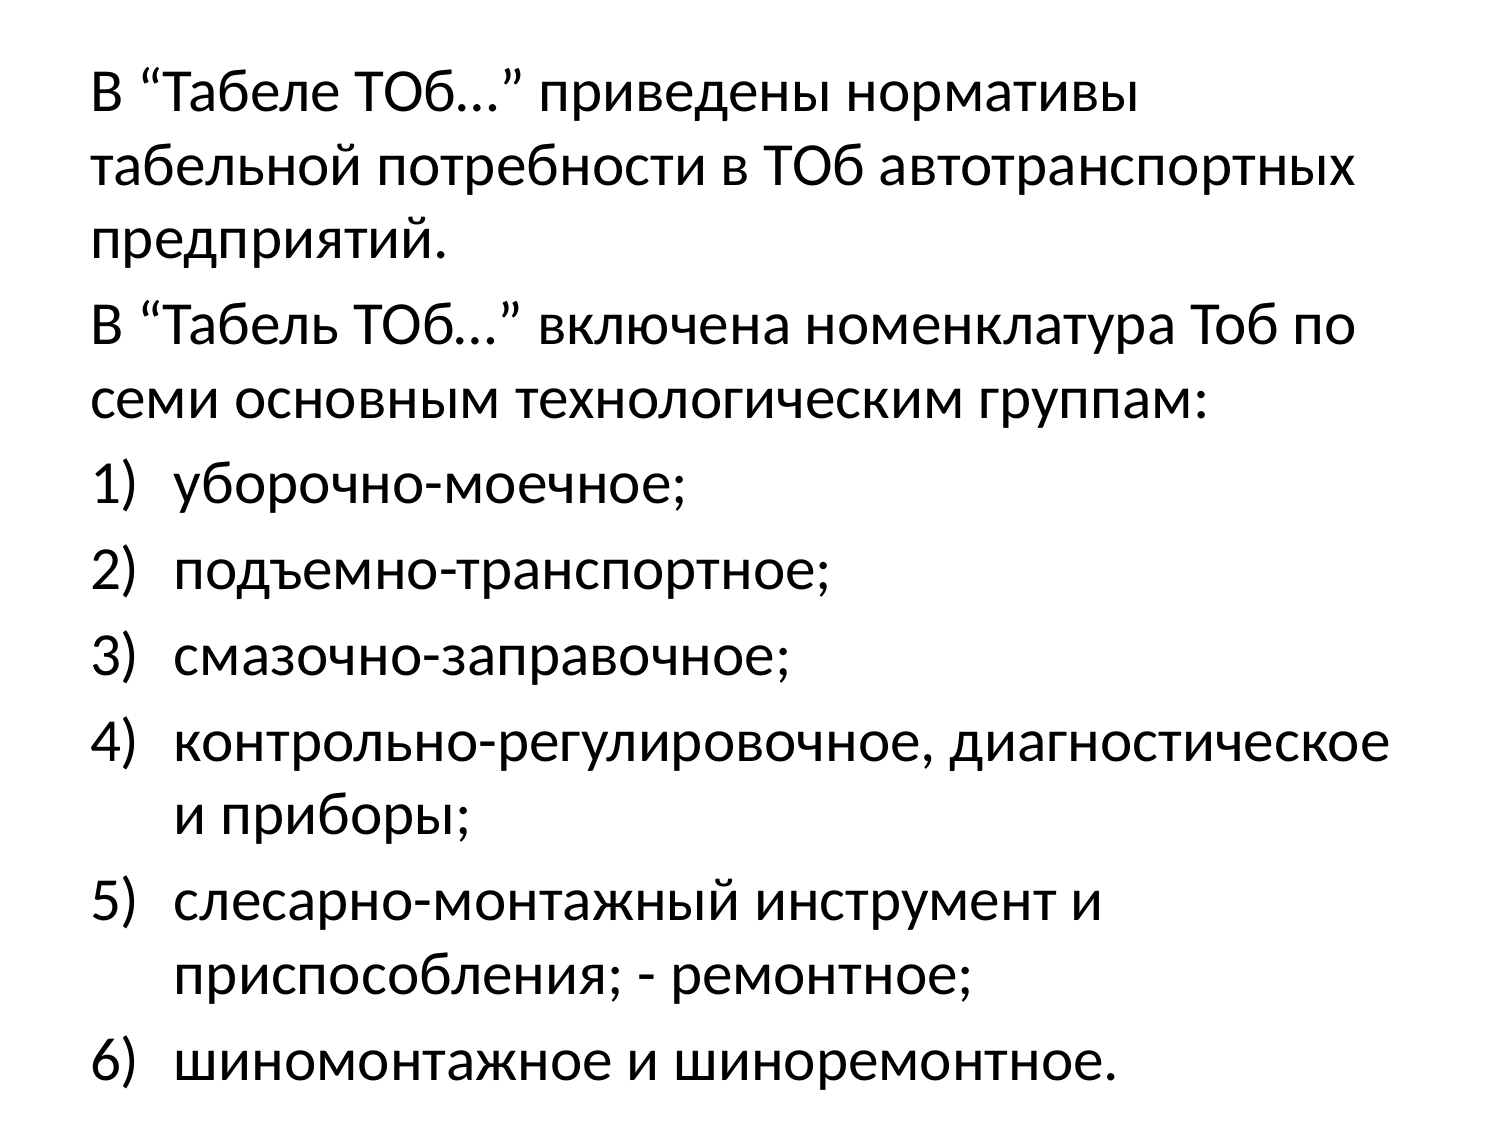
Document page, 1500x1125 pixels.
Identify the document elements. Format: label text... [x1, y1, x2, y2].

list В “Табеле ТОб…” приведены нормативы табельной потребности в ТОб автотранспортных предприятий. В “Табель ТОб…” включена номенклатура Тоб по семи основным технологическим группам: уборочно-моечное; подъемно-транспортное; смазочно-заправочное; контрольно-регулировочное, диагностическое и приборы; слесарно-монтажный инструмент и приспособления; - ремонтное; шиномонтажное и шиноремонтное. [75, 42, 1425, 1106]
